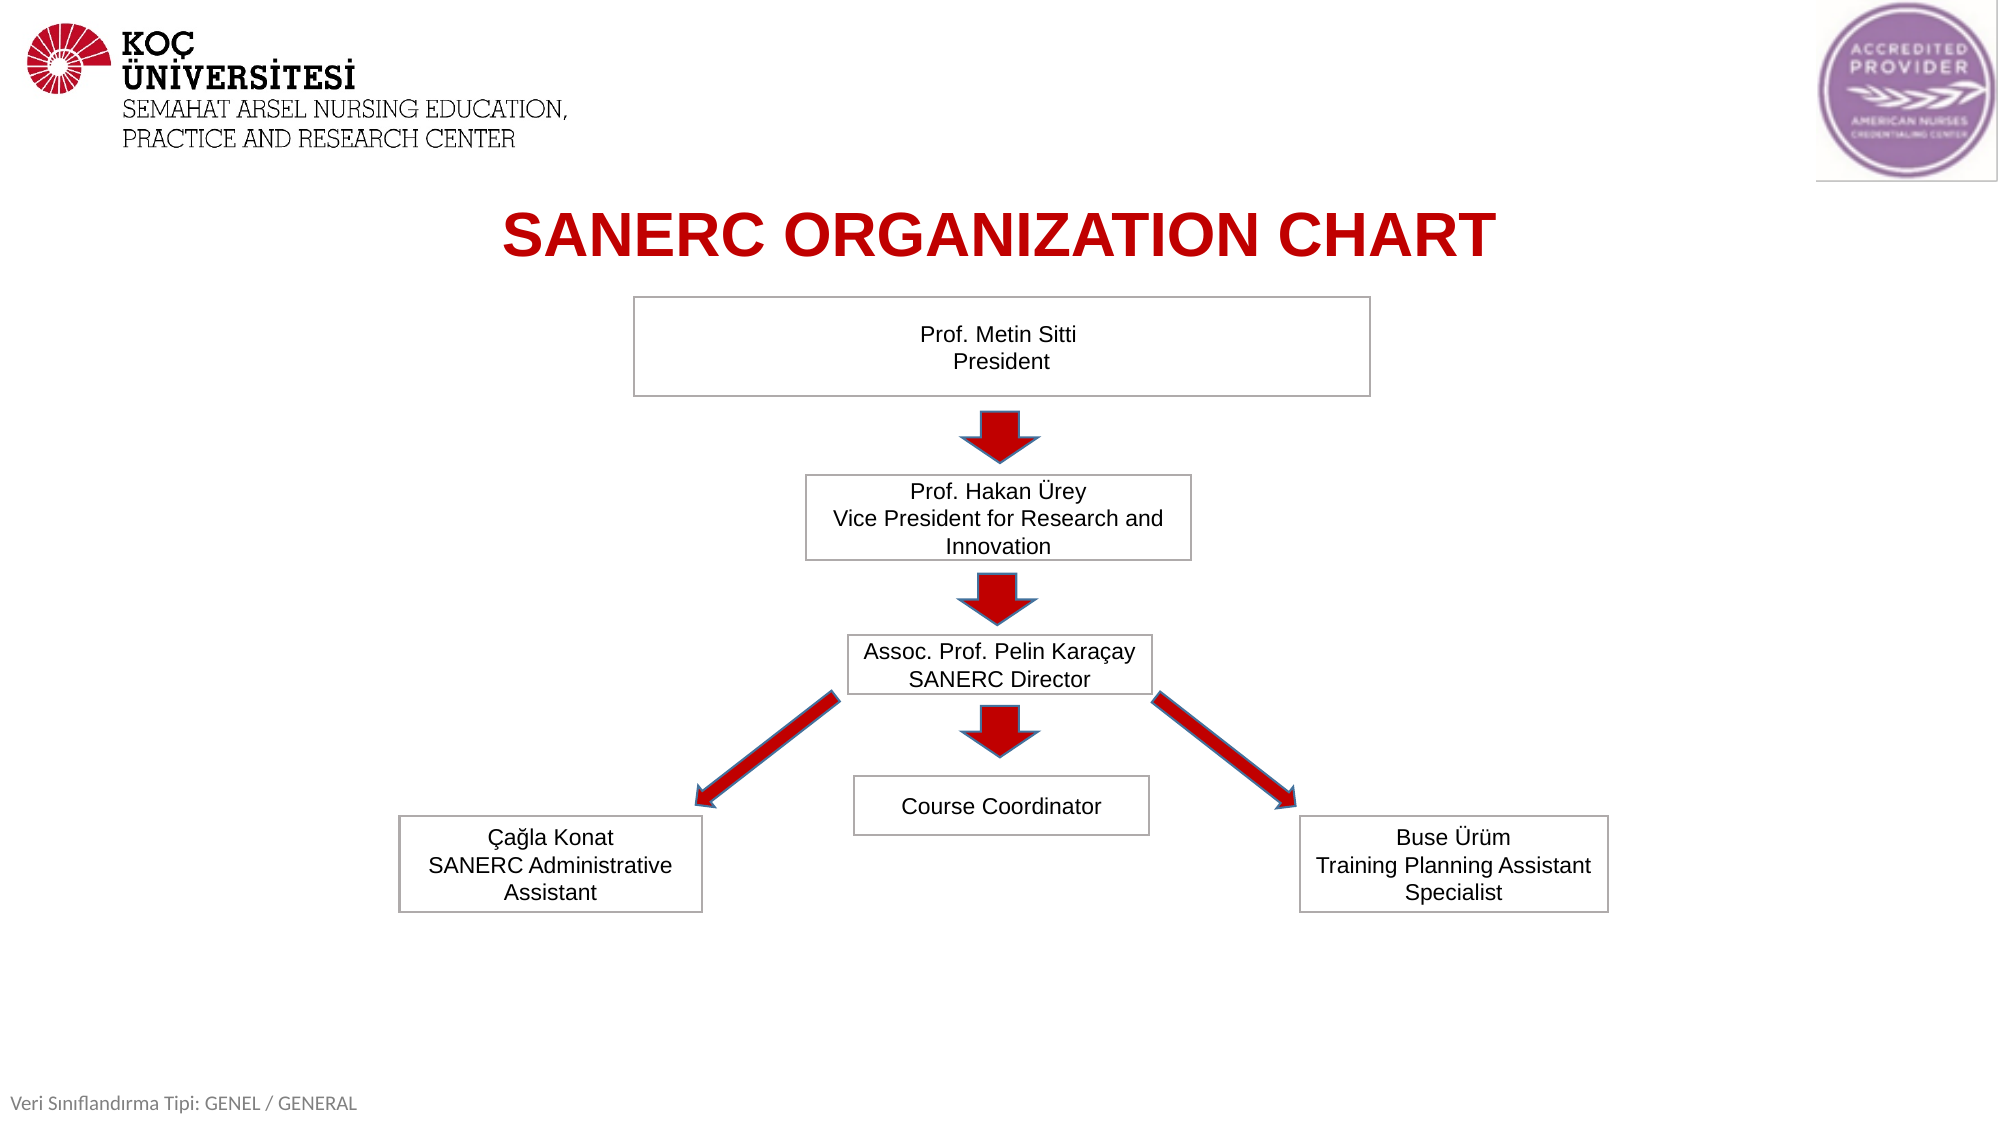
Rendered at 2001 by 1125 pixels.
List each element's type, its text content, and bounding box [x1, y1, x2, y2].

text_box Prof. Metin Sitti President [633, 296, 1371, 397]
title SANERC ORGANIZATION CHART [137, 59, 1863, 278]
text_box [694, 689, 842, 809]
text_box Prof. Hakan Ürey Vice President for Research and Innovation [805, 474, 1192, 561]
picture [1816, 0, 2000, 184]
text_box [958, 704, 1042, 759]
text_box Çağla Konat SANERC Administrative Assistant [398, 815, 703, 913]
picture [0, 0, 595, 184]
text_box [955, 572, 1039, 627]
text_box [958, 410, 1042, 465]
text_box Buse Ürüm Training Planning Assistant Specialist [1299, 815, 1609, 913]
text_box Assoc. Prof. Pelin Karaçay SANERC Director [847, 634, 1153, 695]
text_box [1150, 690, 1297, 810]
text_box Course Coordinator [853, 775, 1150, 836]
